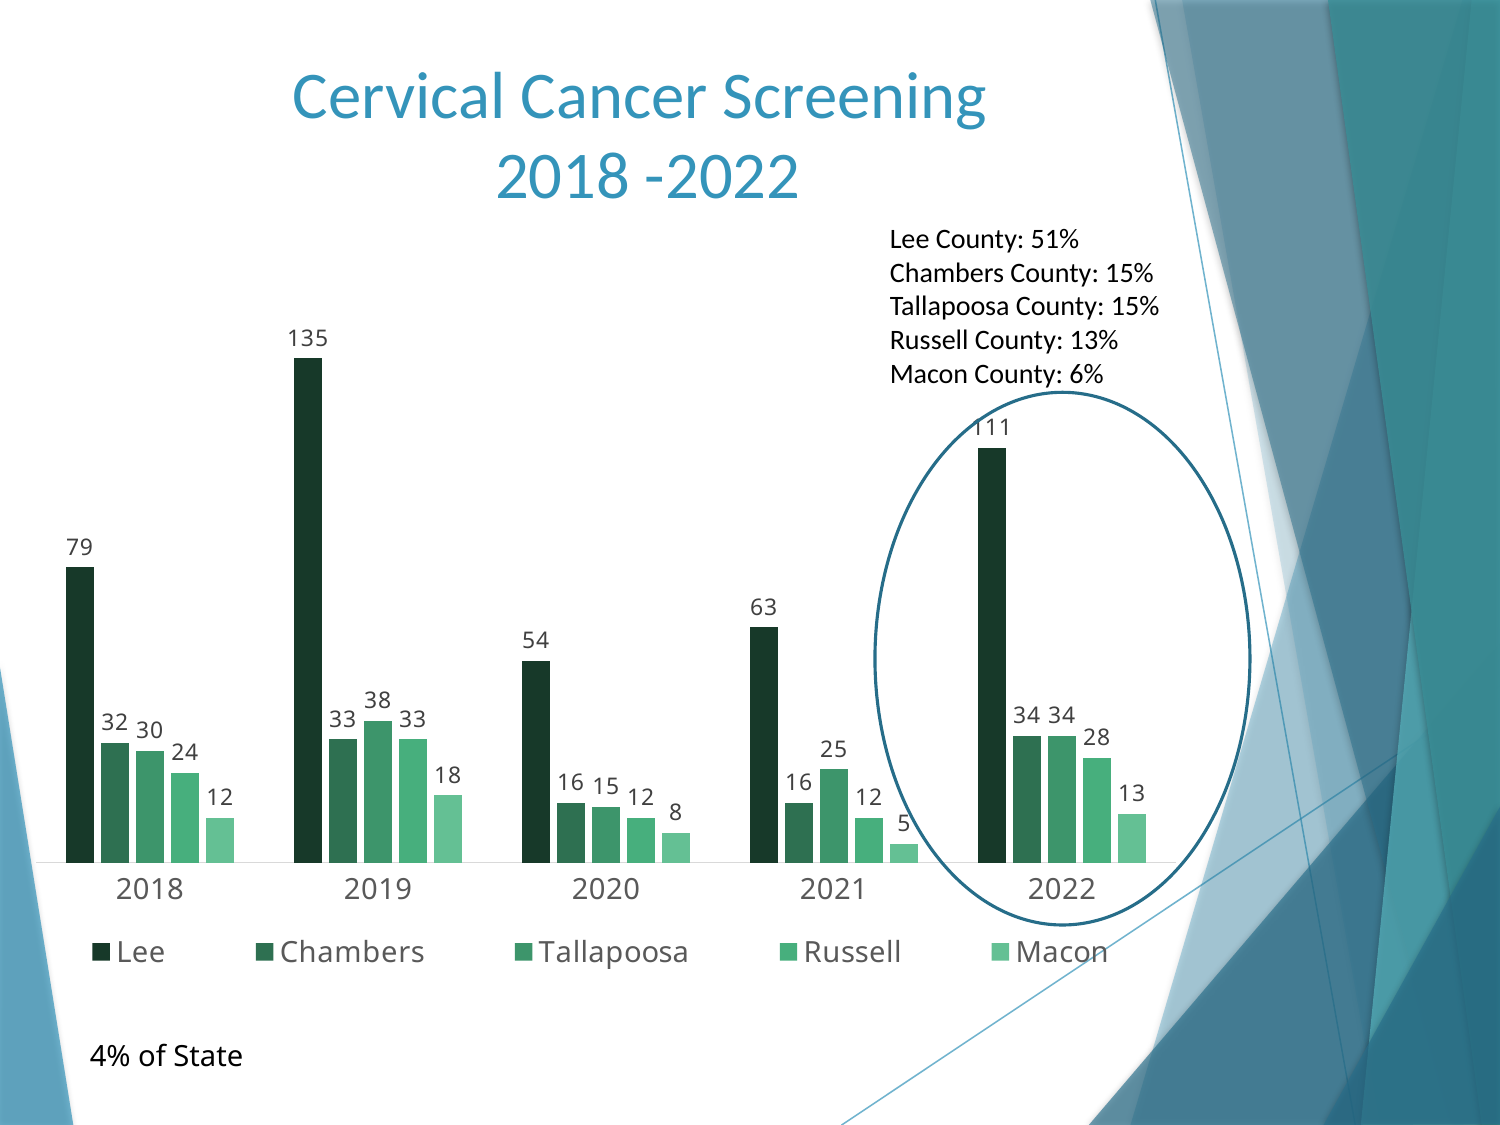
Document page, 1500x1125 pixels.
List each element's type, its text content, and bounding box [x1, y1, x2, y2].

text_box Lee County: 51% Chambers County: 15% Tallapoosa County: 15% Russell County: 13% Macon County: 6% [874, 212, 1222, 397]
text_box 4% of State [75, 1029, 325, 1080]
text_box [1204, 481, 1252, 837]
title Cervical Cancer Screening 2018 -2022 [0, 44, 1298, 250]
chart [11, 249, 1201, 988]
